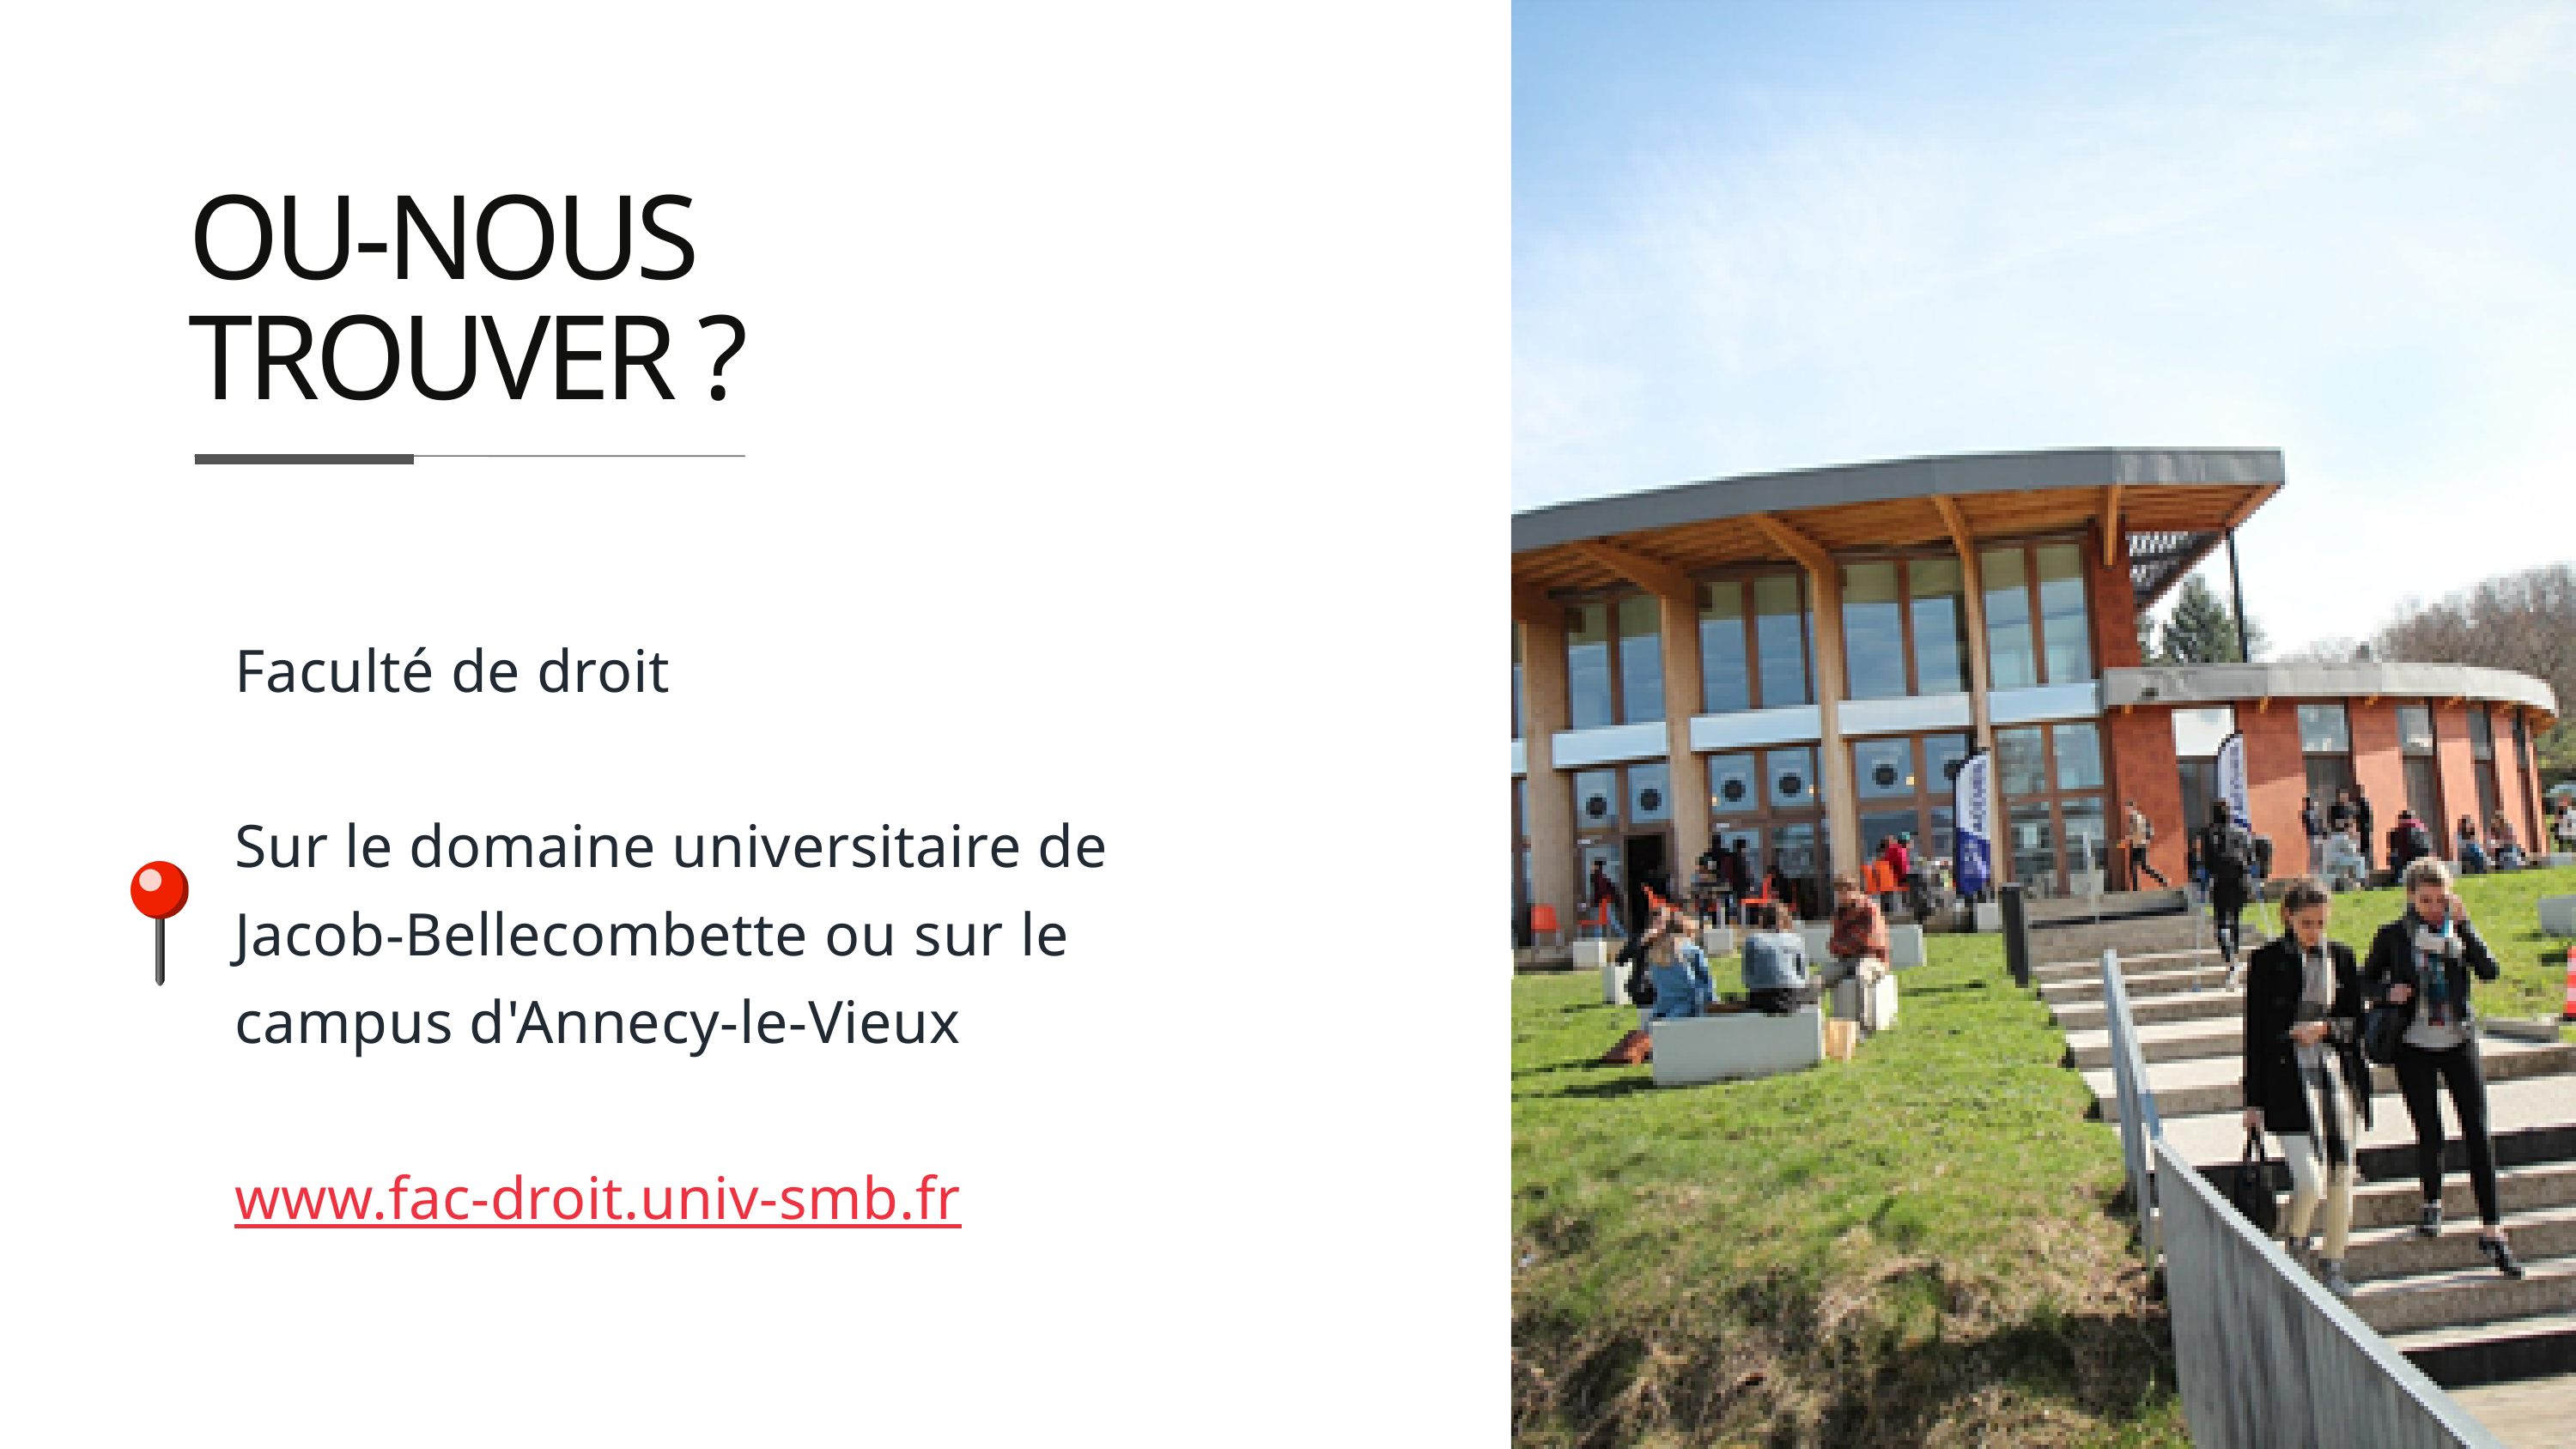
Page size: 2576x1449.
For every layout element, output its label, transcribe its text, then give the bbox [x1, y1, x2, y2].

text_box [1510, 0, 2576, 1449]
text_box [131, 861, 189, 986]
text_box Faculté de droit Sur le domaine universitaire de Jacob-Bellecombette ou sur le campus d'Annecy-le-Vieux www.fac-droit.univ-smb.fr [234, 615, 1288, 1232]
text_box OU-NOUS TROUVER ? [188, 182, 1072, 423]
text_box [194, 453, 414, 465]
